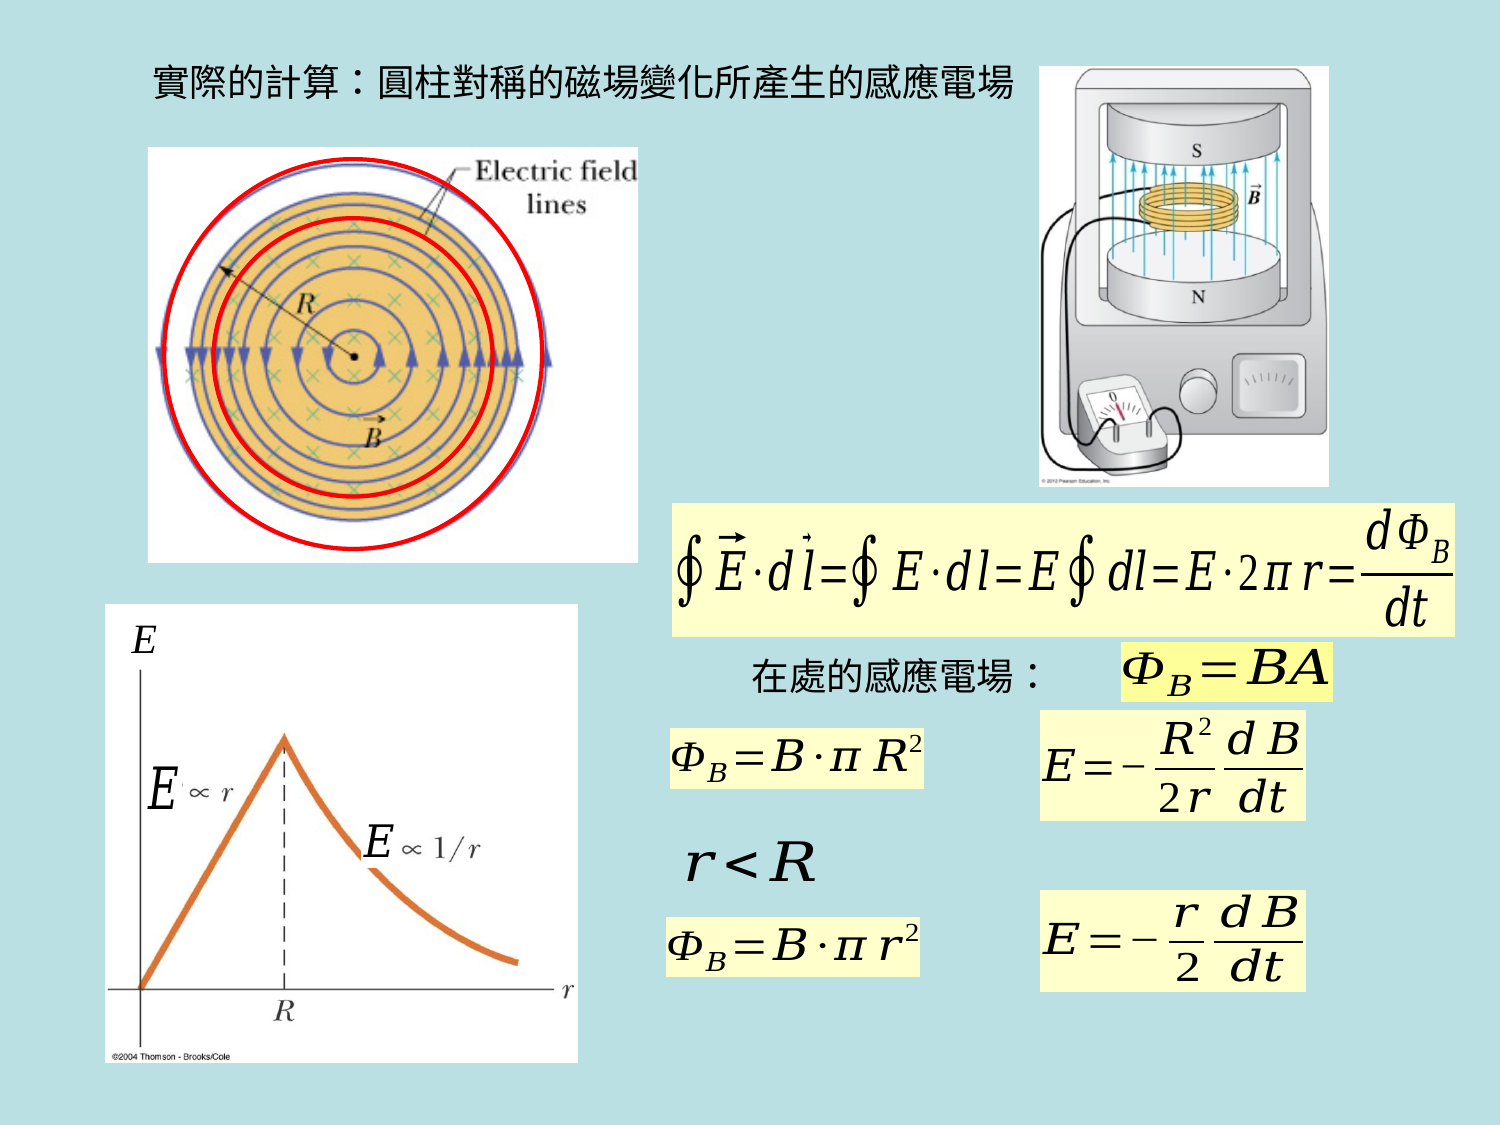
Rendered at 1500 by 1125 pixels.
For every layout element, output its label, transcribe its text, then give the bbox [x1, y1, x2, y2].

picture [104, 604, 578, 1063]
picture [147, 147, 639, 563]
text_box 實際的計算：圓柱對稱的磁場變化所產生的感應電場 [137, 51, 1046, 111]
picture [1039, 66, 1330, 488]
